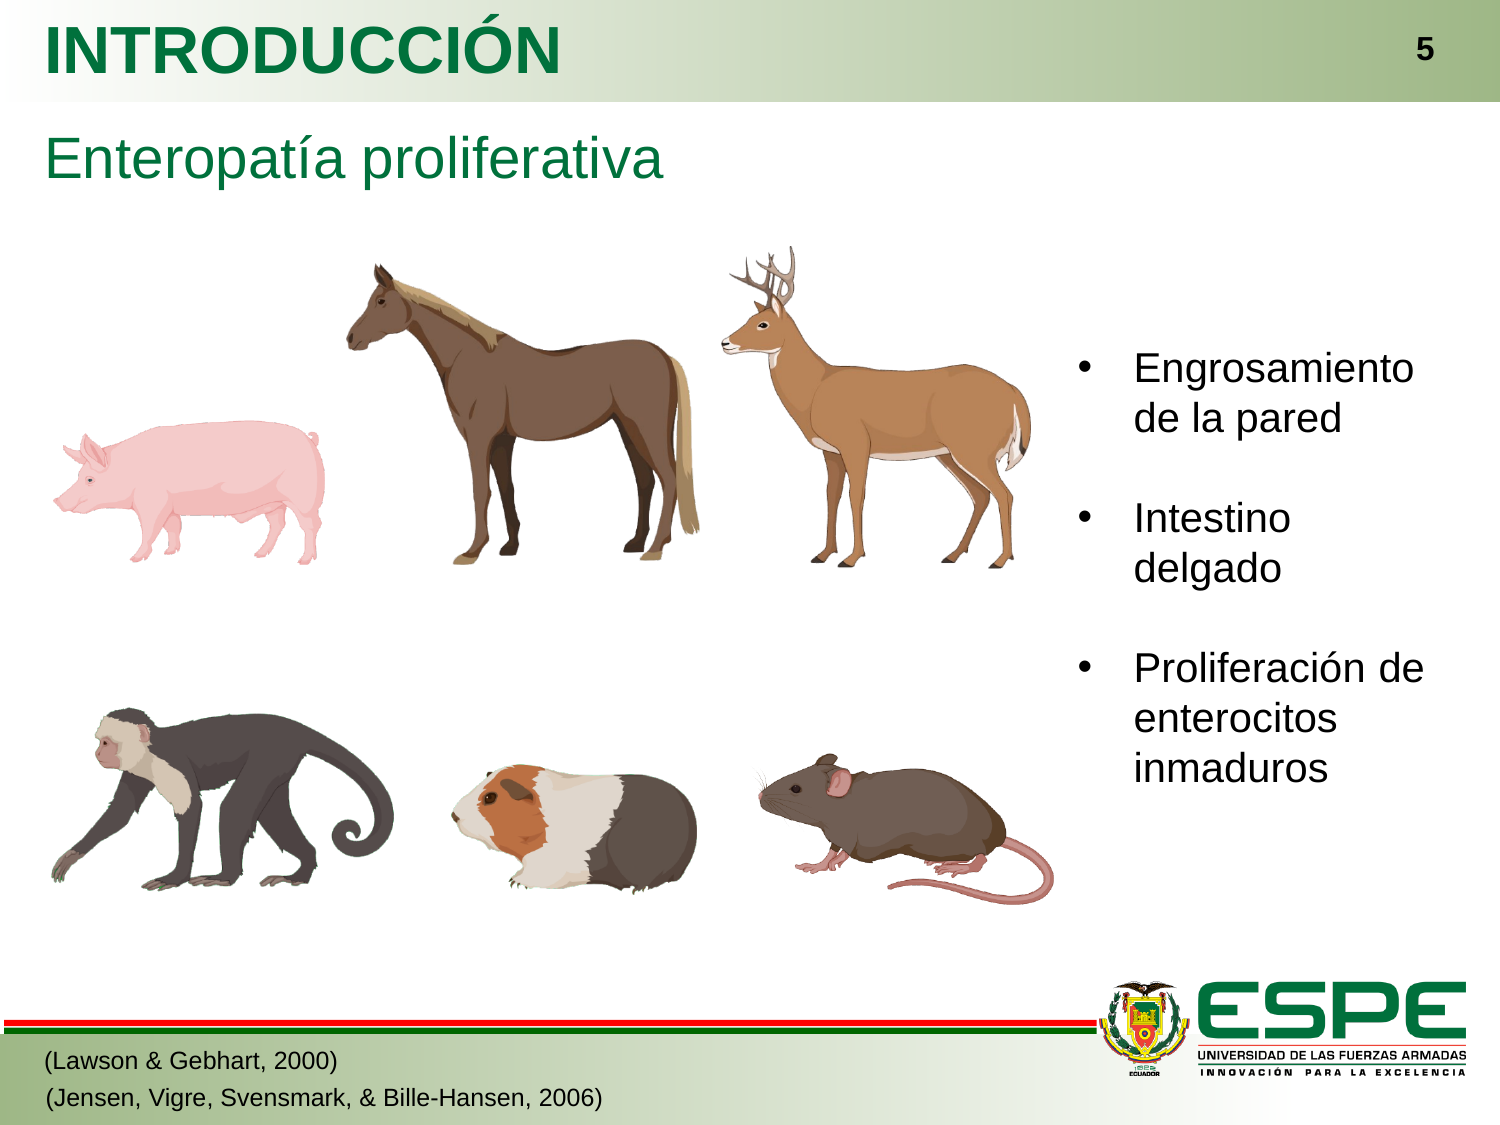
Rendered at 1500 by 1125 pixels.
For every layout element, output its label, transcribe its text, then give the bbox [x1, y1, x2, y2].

text_box Enteropatía proliferativa [29, 113, 739, 199]
picture [52, 420, 326, 566]
text_box Engrosamiento de la pared Intestino delgado Proliferación de enterocitos inmaduros [1062, 333, 1453, 799]
picture [720, 245, 1032, 569]
text_box (Lawson & Gebhart, 2000) [29, 1036, 492, 1082]
picture [749, 753, 1054, 906]
text_box (Jensen, Vigre, Svensmark, & Bille-Hansen, 2006) [30, 1073, 620, 1119]
text_box INTRODUCCIÓN [29, 0, 597, 95]
picture [346, 262, 700, 566]
picture [46, 702, 399, 905]
text_box 5 [1401, 20, 1449, 75]
picture [1099, 981, 1466, 1076]
picture [450, 763, 698, 895]
